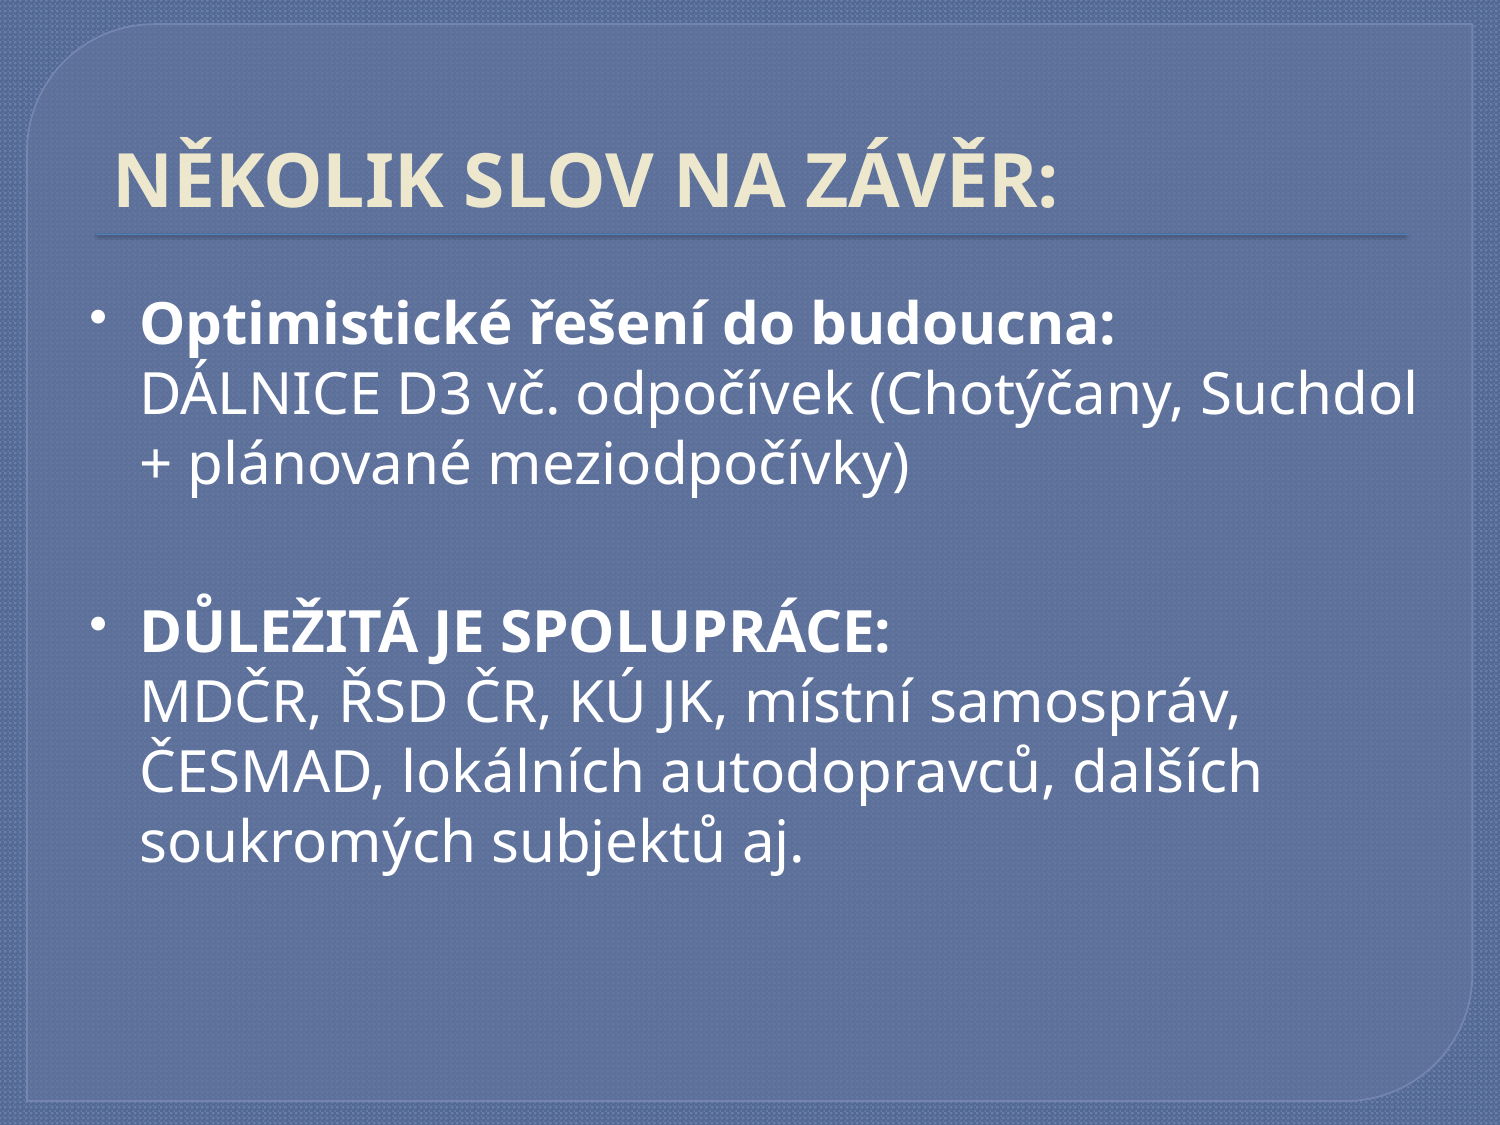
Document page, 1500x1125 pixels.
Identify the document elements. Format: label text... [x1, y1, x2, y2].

title NĚKOLIK SLOV NA ZÁVĚR: [88, 42, 1439, 231]
list Optimistické řešení do budoucna: DÁLNICE D3 vč. odpočívek (Chotýčany, Suchdol + plánované meziodpočívky) DŮLEŽITÁ JE SPOLUPRÁCE: MDČR, ŘSD ČR, KÚ JK, místní samospráv, ČESMAD, lokálních autodopravců, dalších soukromých subjektů aj. [76, 278, 1449, 643]
